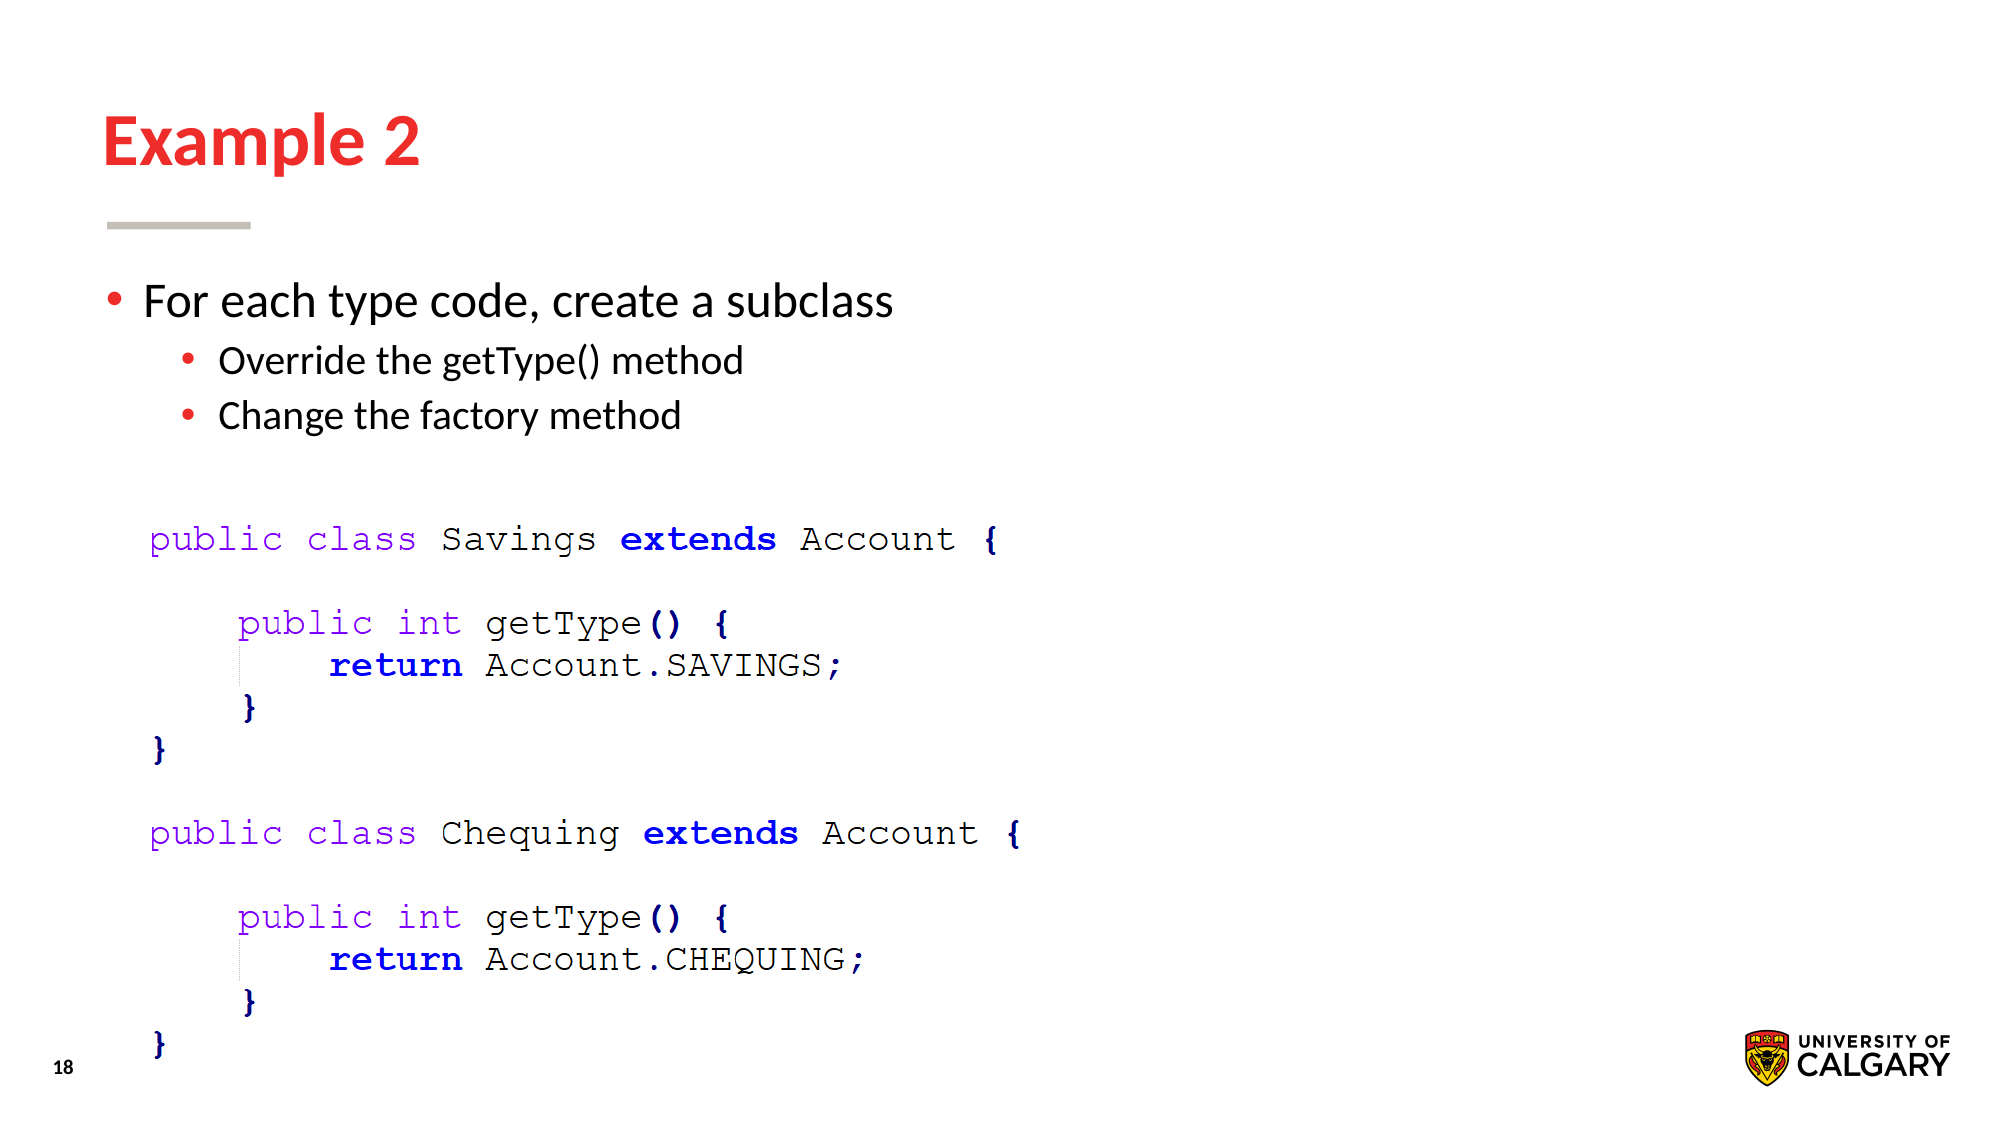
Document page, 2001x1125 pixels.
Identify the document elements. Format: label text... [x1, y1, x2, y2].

picture [151, 517, 1028, 1077]
title Example 2 [87, 60, 1774, 222]
picture [1722, 1012, 1973, 1099]
list For each type code, create a subclass Override the getType() method Change the factory method [91, 266, 1774, 981]
